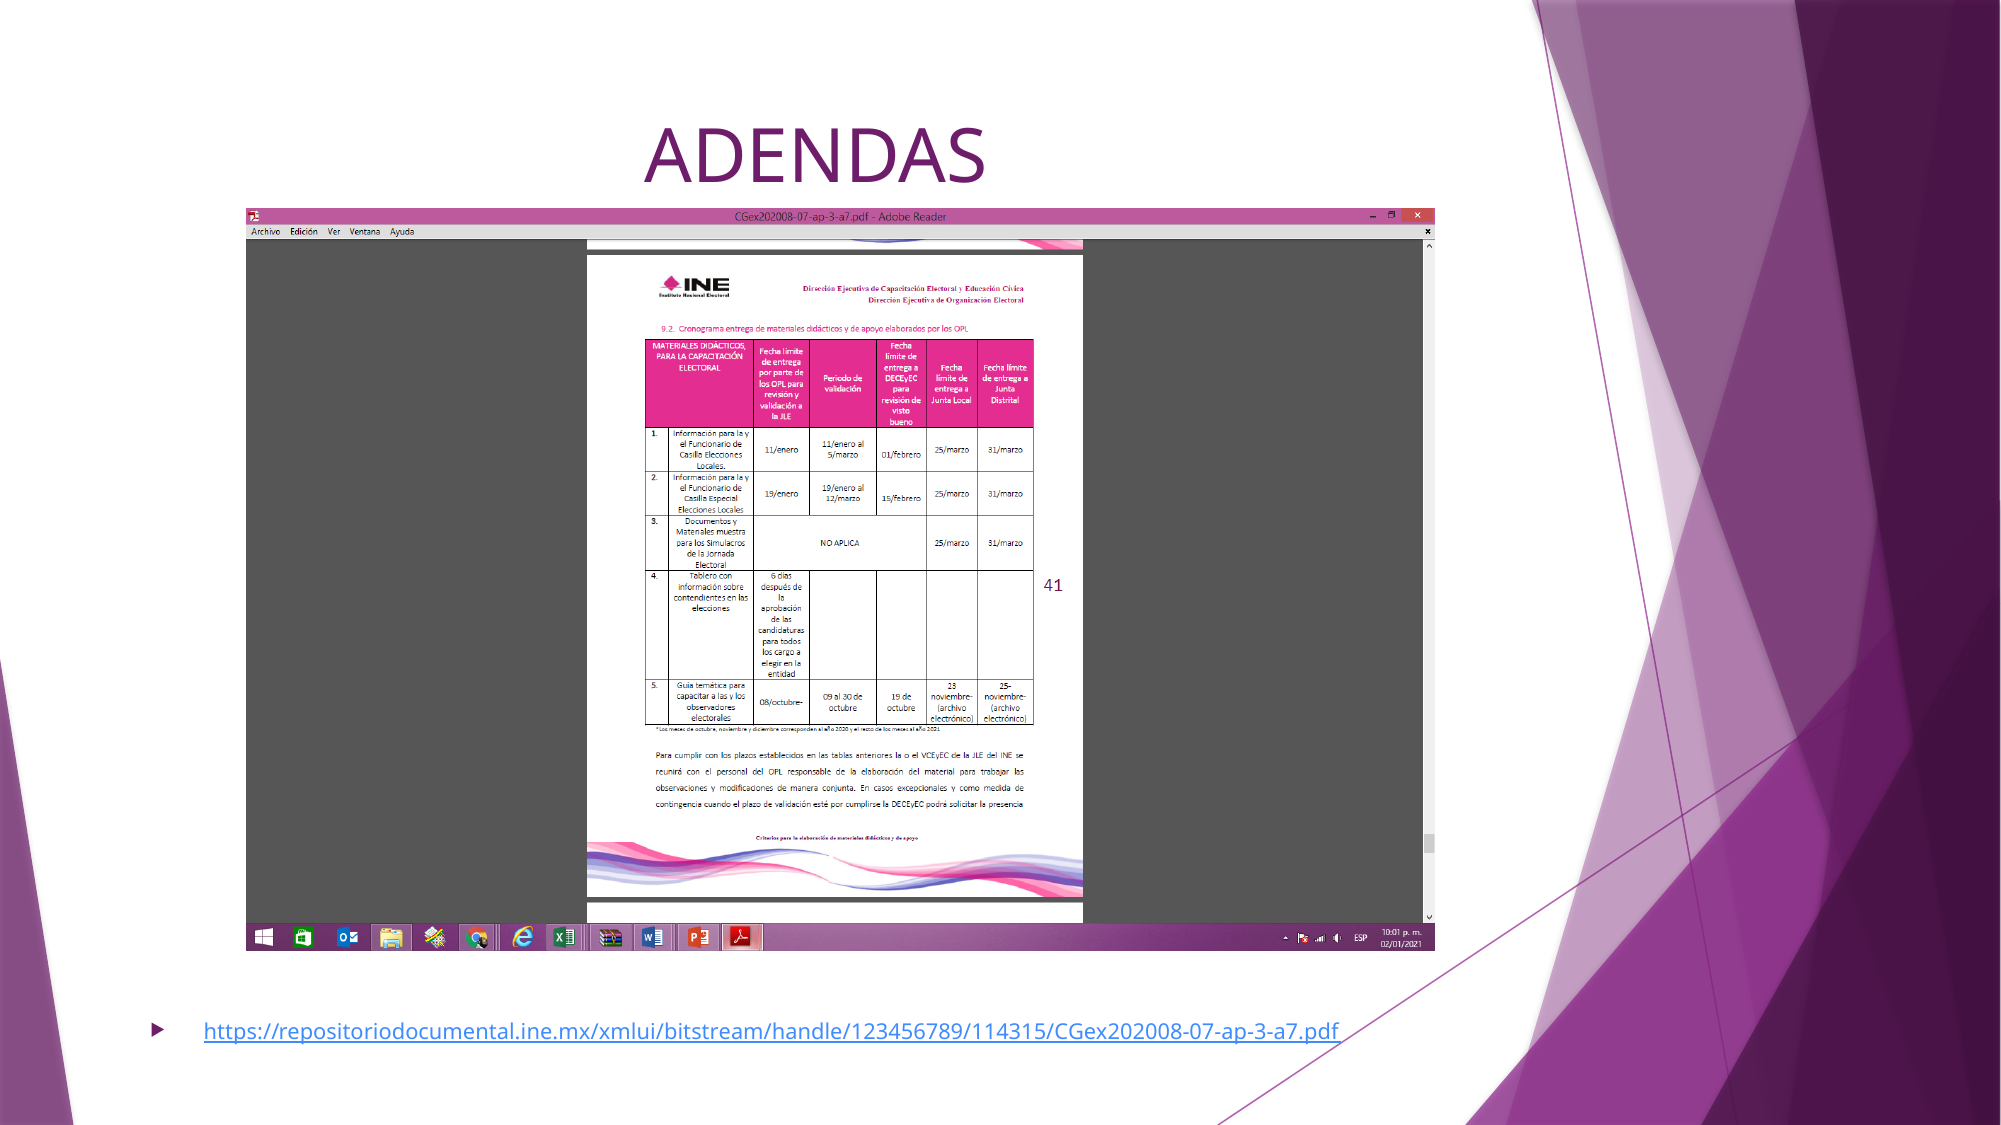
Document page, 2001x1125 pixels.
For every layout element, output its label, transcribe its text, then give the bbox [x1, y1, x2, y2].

picture [245, 207, 1435, 952]
title ADENDAS [111, 99, 1522, 317]
list https://repositoriodocumental.ine.mx/xmlui/bitstream/handle/123456789/114315/CGex202008-07-ap-3-a7.pdf [135, 425, 1546, 1062]
